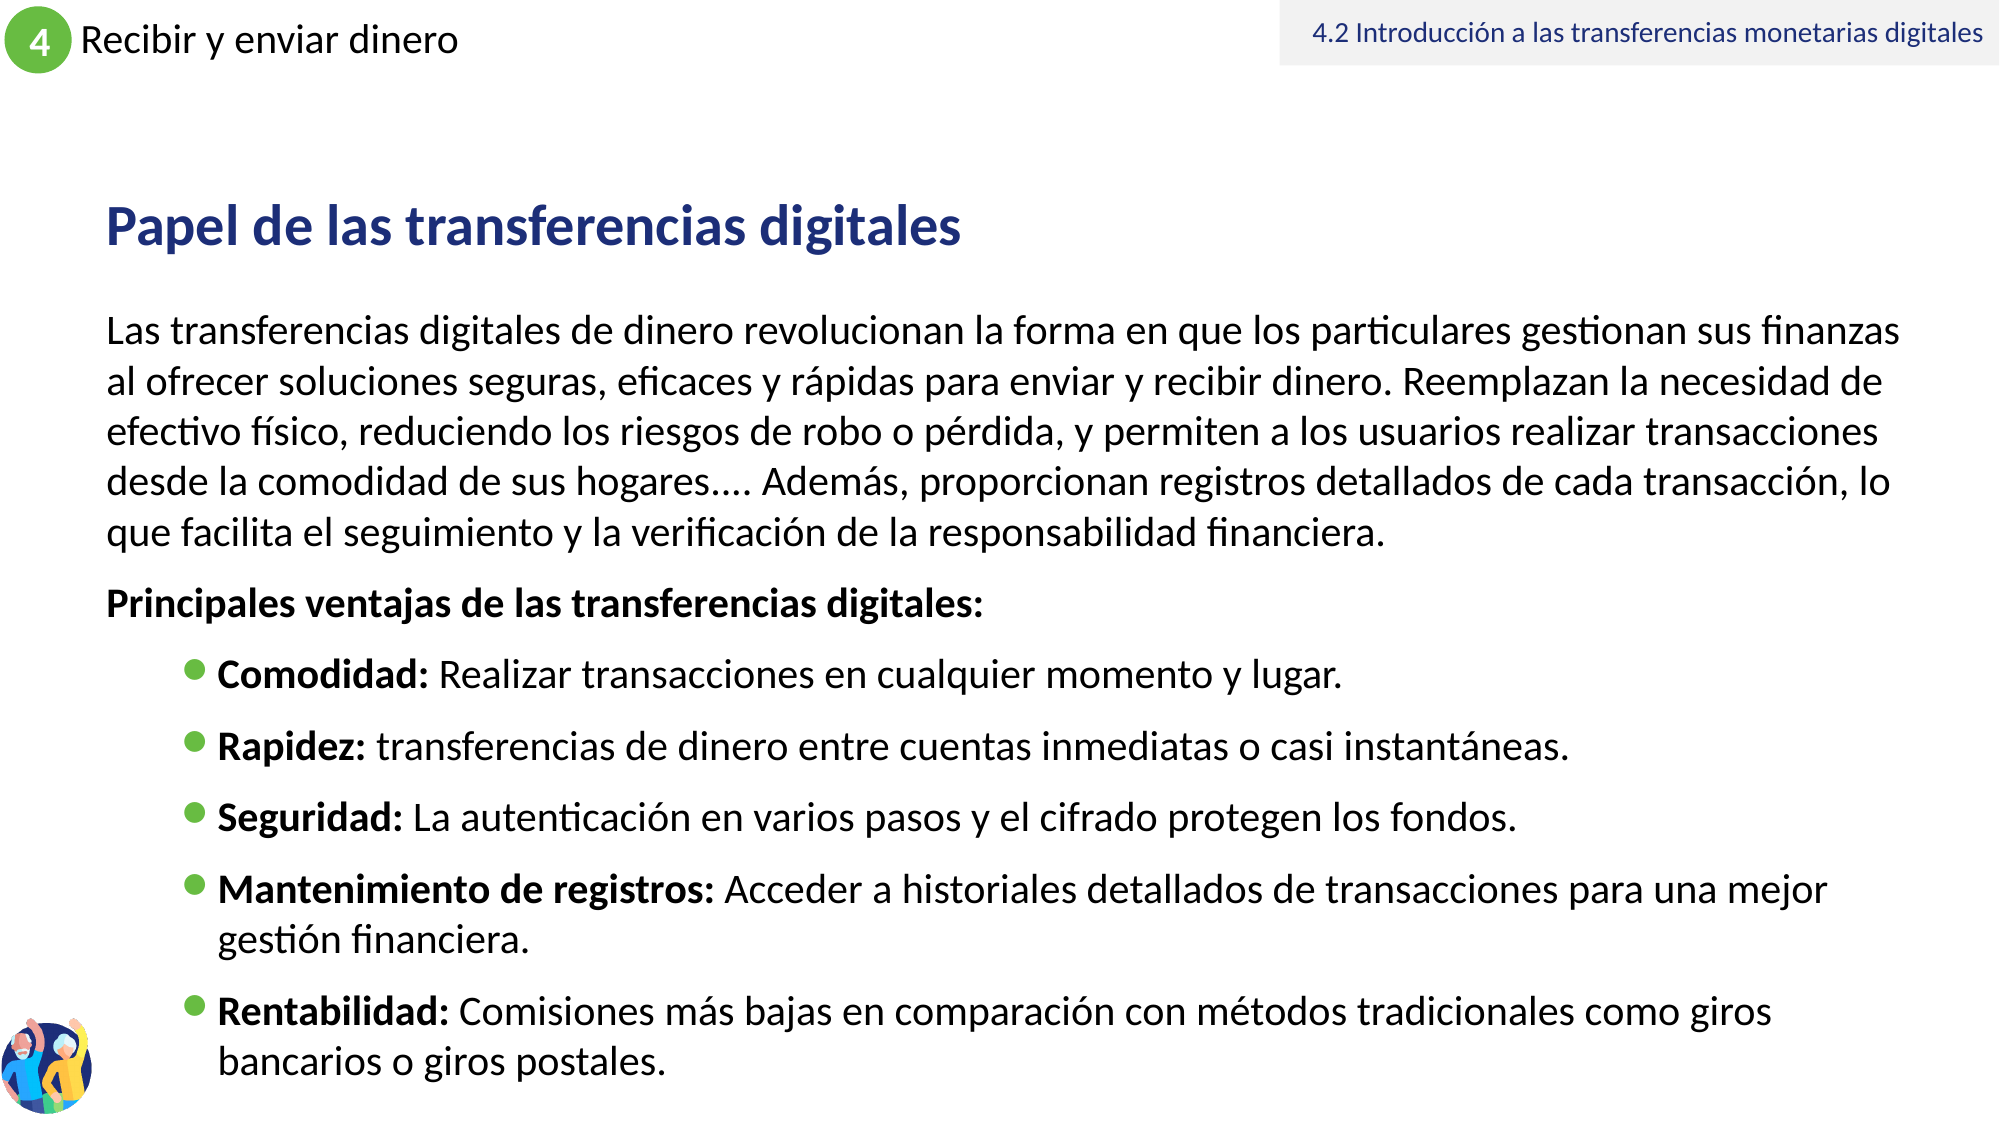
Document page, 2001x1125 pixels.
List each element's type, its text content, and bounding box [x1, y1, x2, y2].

picture [1, 1007, 99, 1125]
text_box 4.2 Introducción a las transferencias monetarias digitales [1279, 0, 2000, 66]
list Las transferencias digitales de dinero revolucionan la forma en que los particulares gestionan sus finanzas al ofrecer soluciones seguras, eficaces y rápidas para enviar y recibir dinero. Reemplazan la necesidad de efectivo físico, reduciendo los riesgos de robo o pérdida, y permiten a los usuarios realizar transacciones desde la comodidad de sus hogares.... Además, proporcionan registros detallados de cada transacción, lo que facilita el seguimiento y la verificación de la responsabilidad financiera. Principales ventajas de las transferencias digitales: Comodidad: Realizar transacciones en cualquier momento y lugar. Rapidez: transferencias de dinero entre cuentas inmediatas o casi instantáneas. Seguridad: La autenticación en varios pasos y el cifrado protegen los fondos. Mantenimiento de registros: Acceder a historiales detallados de transacciones para una mejor gestión financiera. Rentabilidad: Comisiones más bajas en comparación con métodos tradicionales como giros bancarios o giros postales. [91, 295, 1954, 1097]
text_box Papel de las transferencias digitales [91, 177, 1906, 277]
